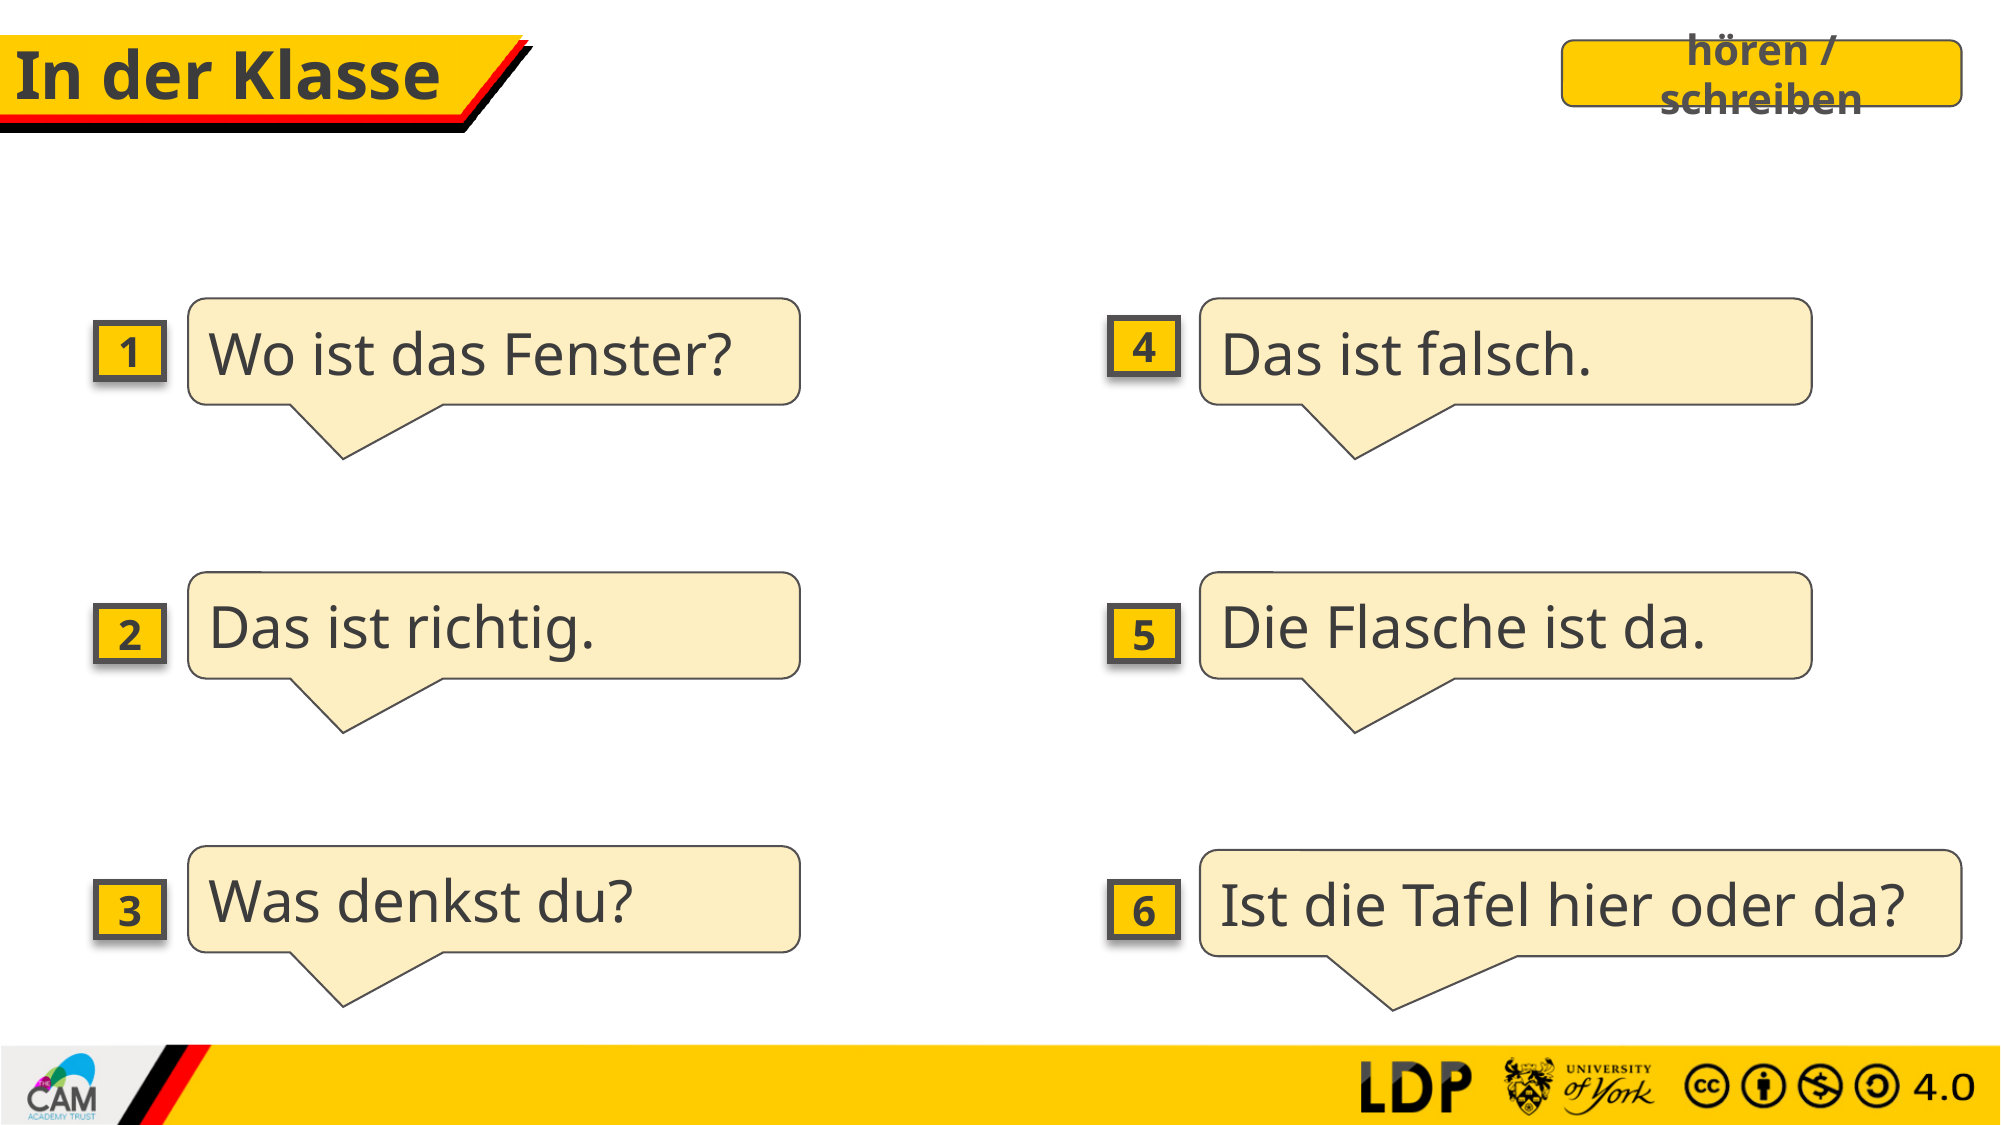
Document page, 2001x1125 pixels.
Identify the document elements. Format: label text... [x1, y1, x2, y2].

text_box Das ist falsch. [1198, 297, 1813, 461]
text_box Was denkst du? [186, 845, 801, 1009]
text_box 2 [96, 605, 164, 662]
text_box hören / schreiben [1561, 40, 1962, 107]
text_box Ist die Tafel hier oder da? [1198, 848, 1963, 1012]
text_box Das ist richtig. [186, 571, 801, 735]
text_box 5 [1110, 605, 1179, 662]
text_box Die Flasche ist da. [1198, 571, 1813, 735]
picture [0, 0, 2001, 1125]
text_box 4 [1110, 318, 1179, 374]
text_box Wo ist das Fenster? [186, 297, 801, 461]
text_box 6 [1110, 881, 1179, 938]
text_box 1 [96, 323, 164, 379]
title In der Klasse [0, 35, 545, 142]
text_box 3 [96, 881, 164, 938]
